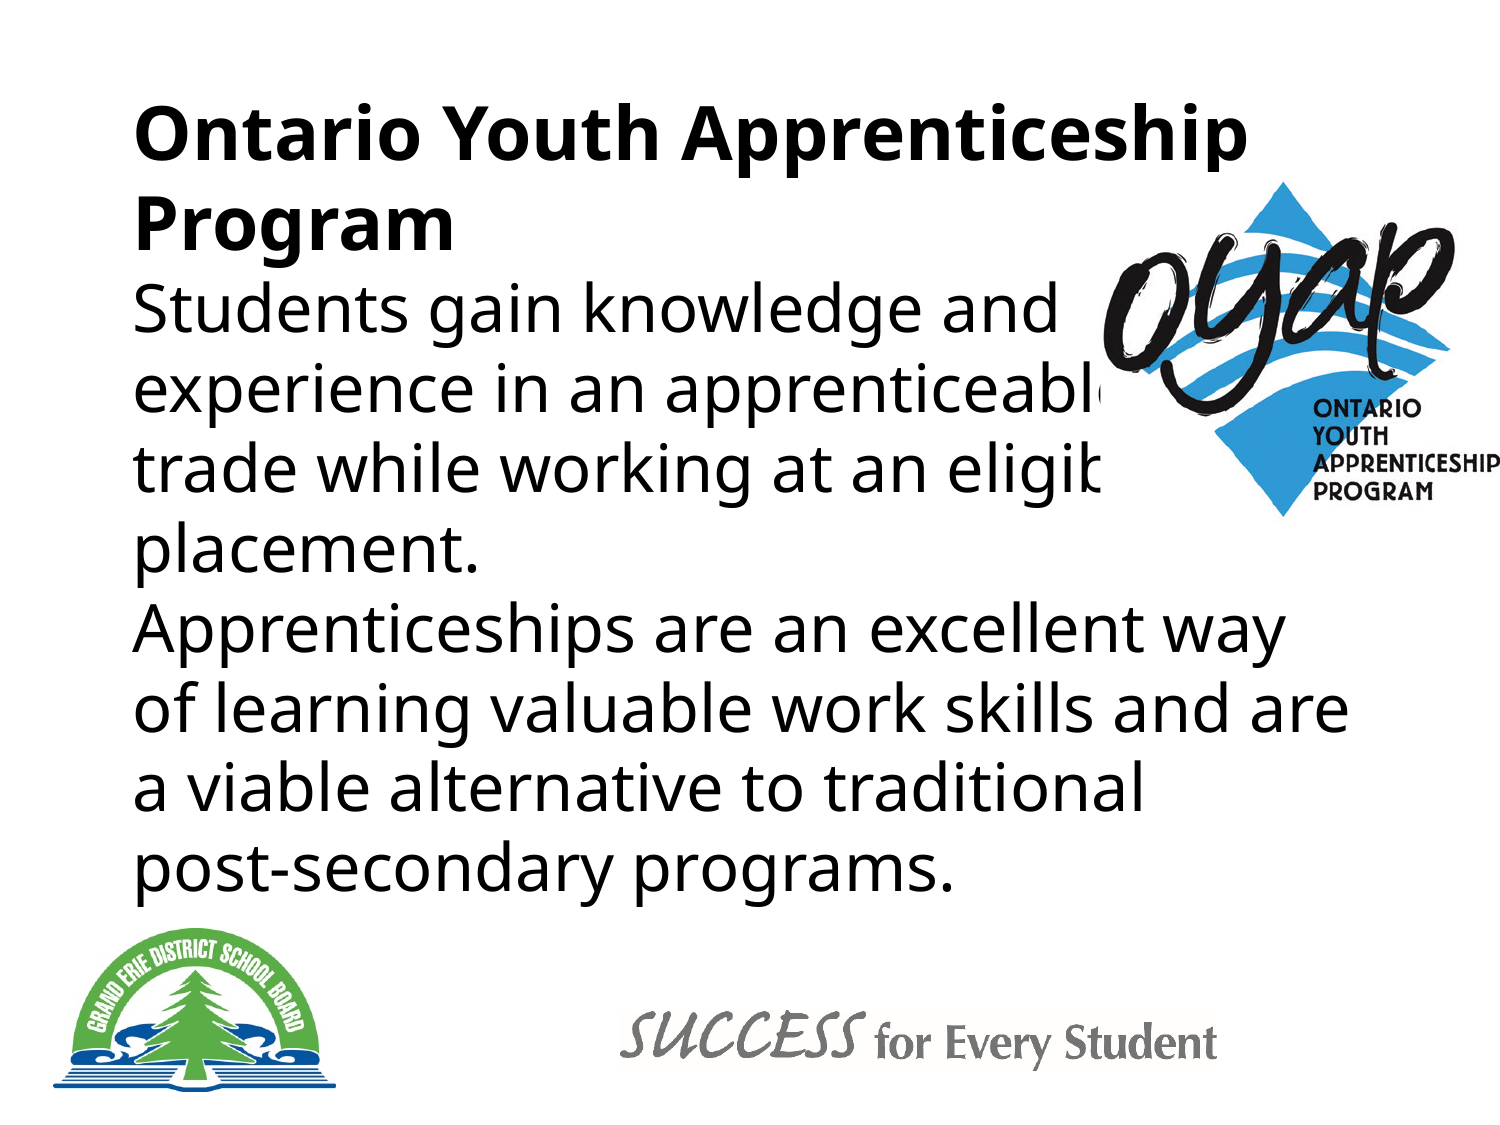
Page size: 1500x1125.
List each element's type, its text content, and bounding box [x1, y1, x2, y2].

picture [619, 1009, 1217, 1071]
picture [52, 928, 336, 1092]
picture [1099, 172, 1500, 524]
text_box Ontario Youth Apprenticeship Program Students gain knowledge and experience in an apprenticeable trade while working at an eligible work placement. Apprenticeships are an excellent way of learning valuable work skills and are a viable alternative to traditional post-secondary programs. [117, 78, 1382, 913]
